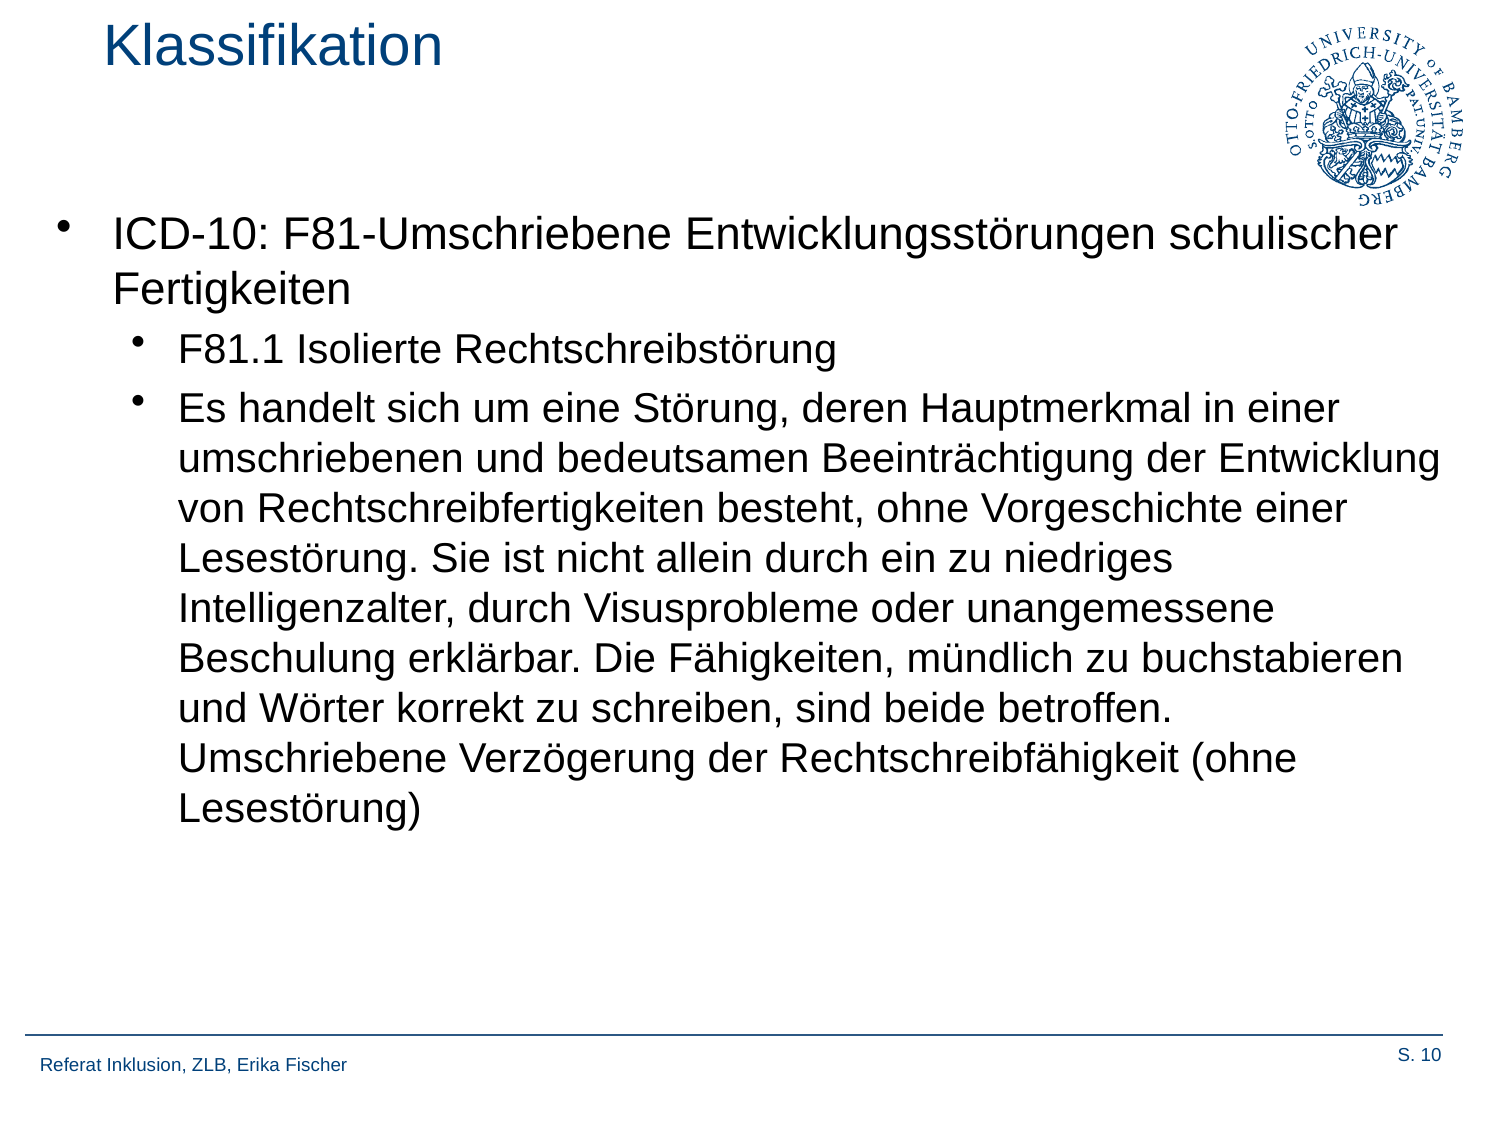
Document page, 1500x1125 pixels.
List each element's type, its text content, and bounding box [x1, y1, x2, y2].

title Klassifikation [88, 0, 1364, 188]
list ICD-10: F81-Umschriebene Entwicklungsstörungen schulischer Fertigkeiten F81.1 Isolierte Rechtschreibstörung Es handelt sich um eine Störung, deren Hauptmerkmal in einer umschriebenen und bedeutsamen Beeinträchtigung der Entwicklung von Rechtschreibfertigkeiten besteht, ohne Vorgeschichte einer Lesestörung. Sie ist nicht allein durch ein zu niedriges Intelligenzalter, durch Visusprobleme oder unangemessene Beschulung erklärbar. Die Fähigkeiten, mündlich zu buchstabieren und Wörter korrekt zu schreiben, sind beide betroffen. Umschriebene Verzögerung der Rechtschreibfähigkeit (ohne Lesestörung) [41, 196, 1459, 1094]
